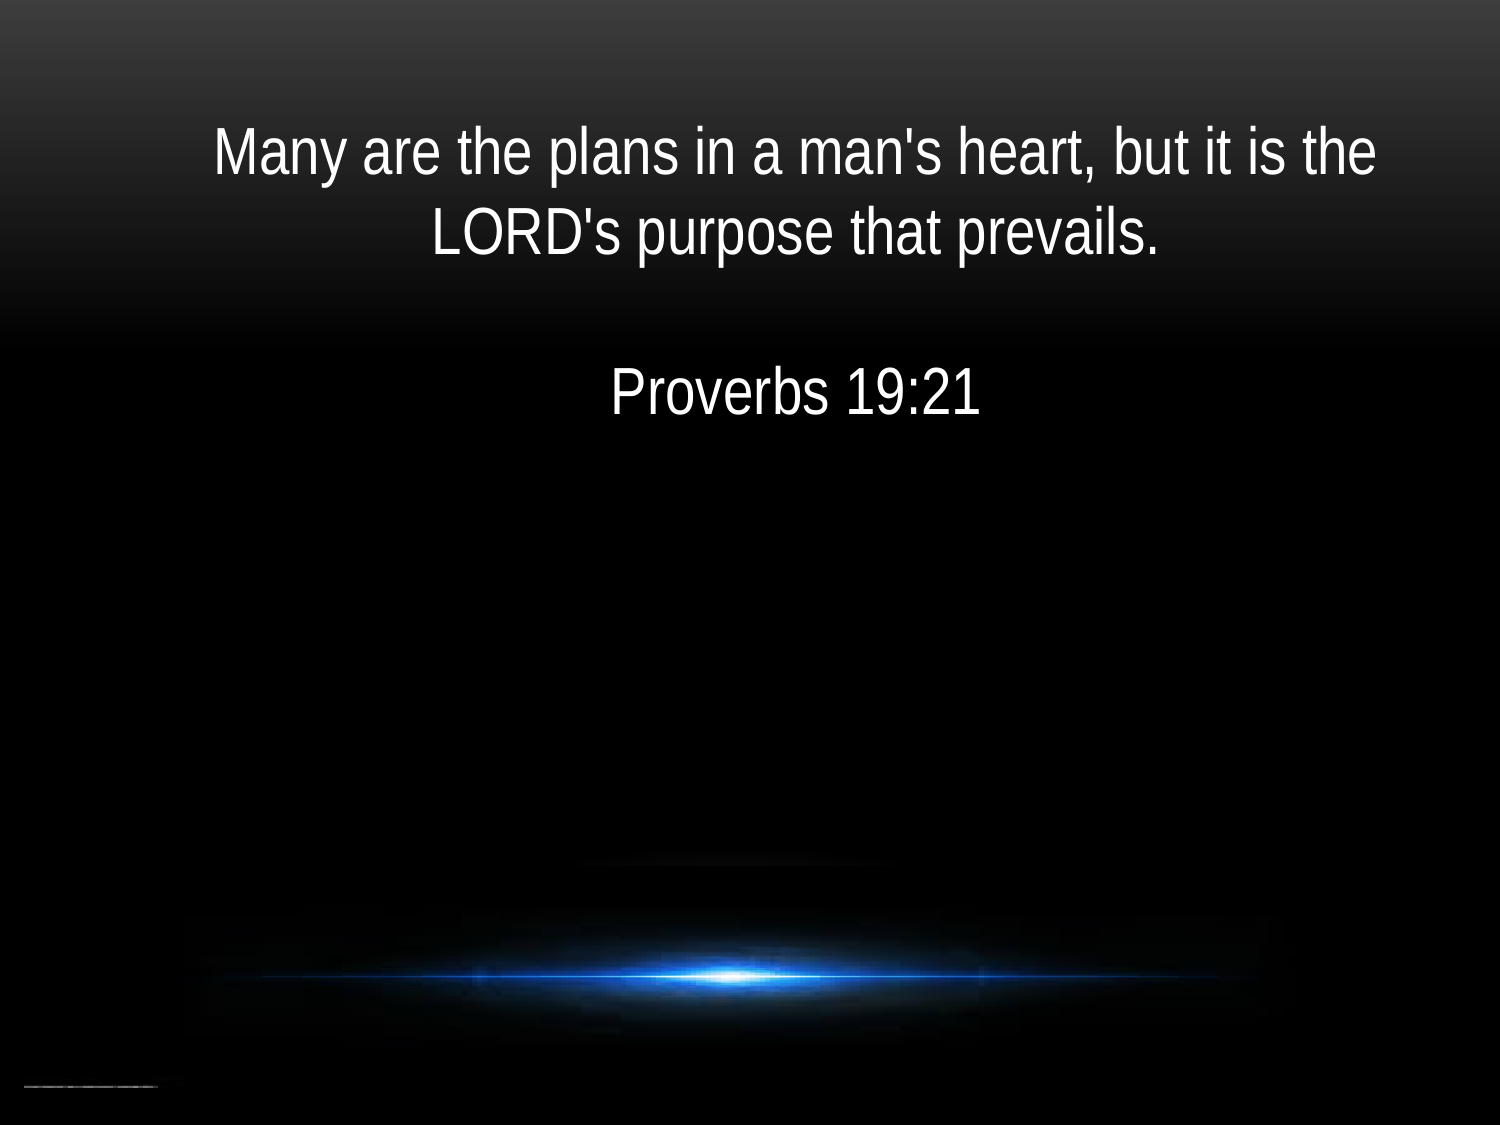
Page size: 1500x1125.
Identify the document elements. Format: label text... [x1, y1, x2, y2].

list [24, 866, 1438, 1088]
text_box Many are the plans in a man's heart, but it is the LORD's purpose that prevails. Proverbs 19:21 [106, 99, 1413, 866]
picture [0, 0, 1500, 1125]
